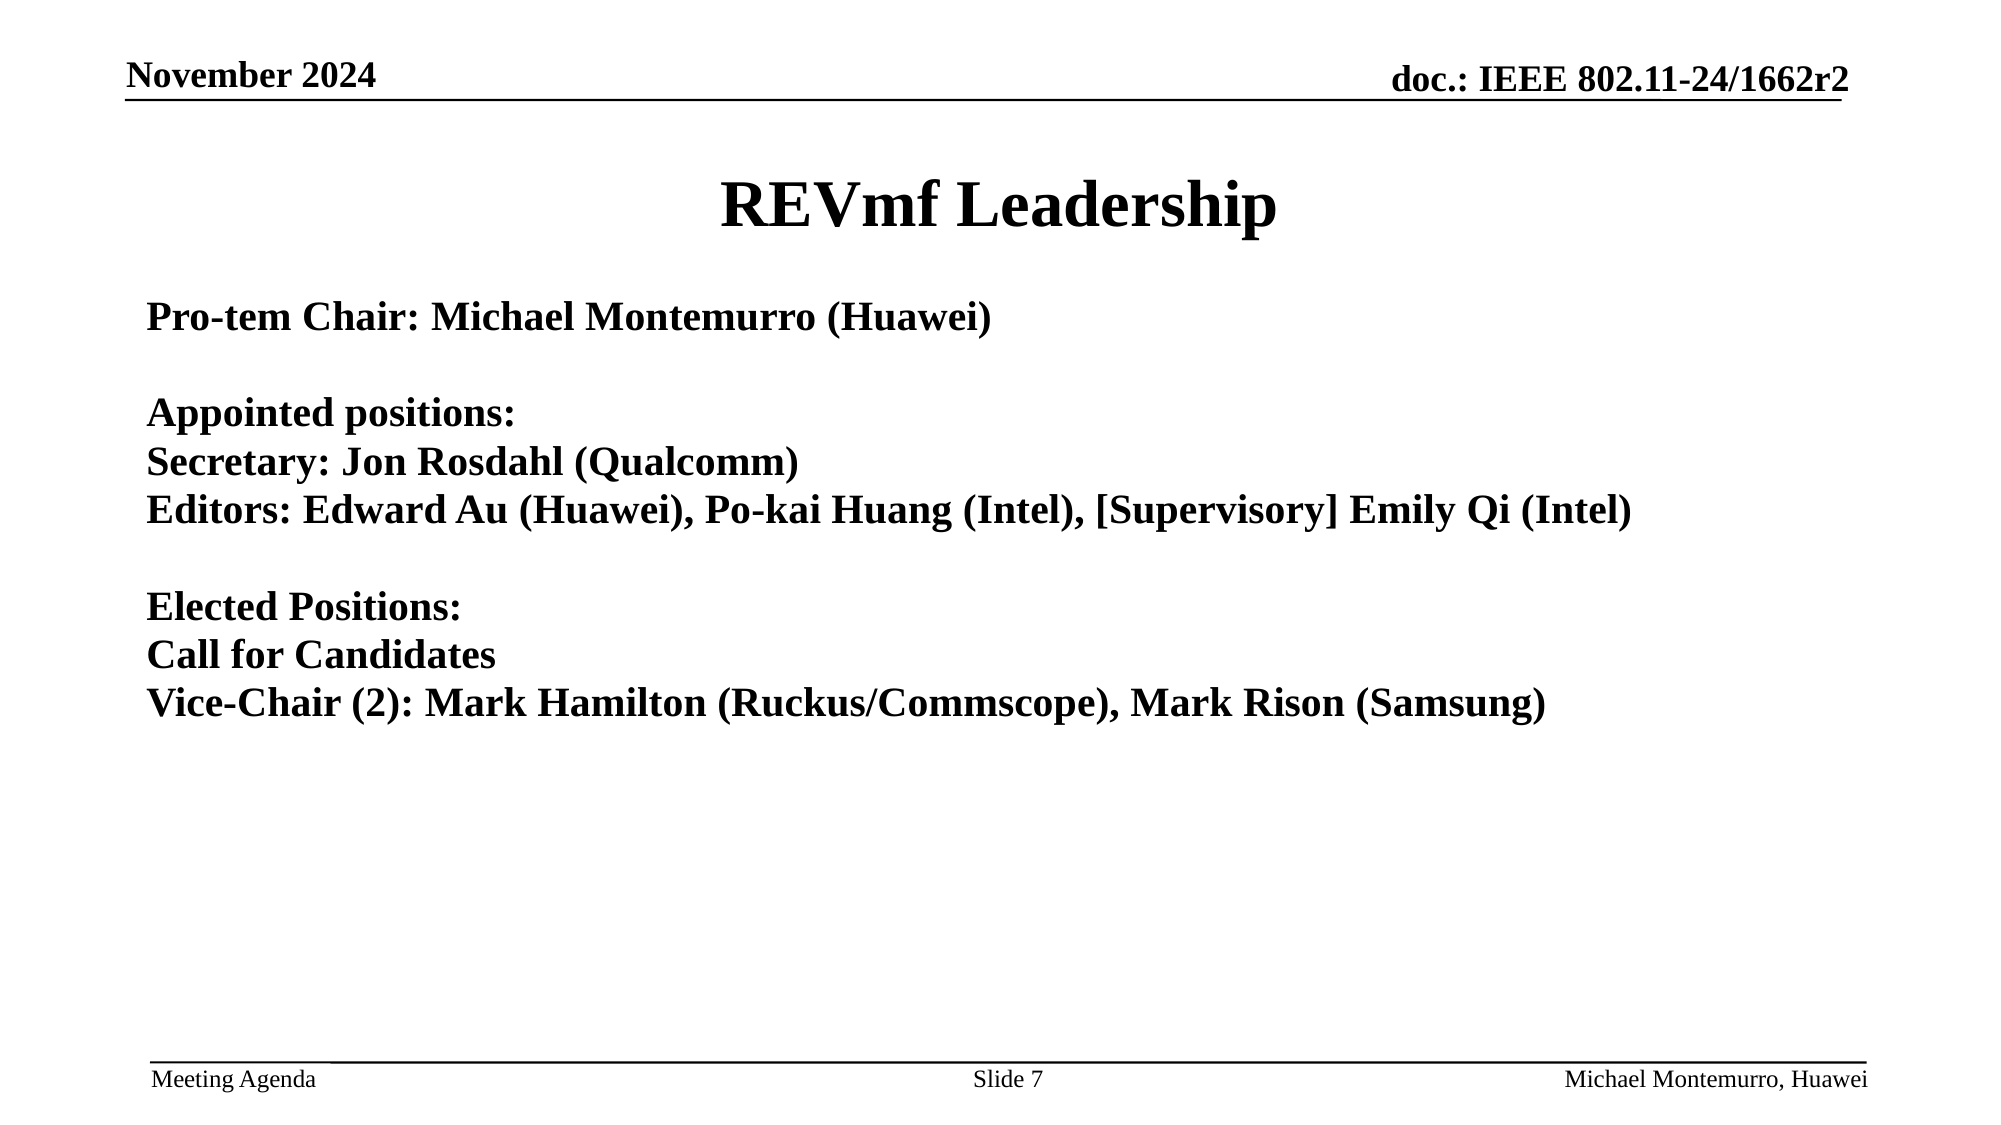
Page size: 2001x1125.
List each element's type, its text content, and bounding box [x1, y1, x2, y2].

list Pro-tem Chair: Michael Montemurro (Huawei) Appointed positions: Secretary: Jon Rosdahl (Qualcomm) Editors: Edward Au (Huawei), Po-kai Huang (Intel), [Supervisory] Emily Qi (Intel) Elected Positions: Call for Candidates Vice-Chair (2): Mark Hamilton (Ruckus/Commscope), Mark Rison (Samsung) [131, 290, 1850, 1063]
slide_number Slide 7 [972, 1061, 1045, 1093]
title REVmf Leadership [150, 112, 1850, 288]
footer Michael Montemurro, Huawei [1266, 1061, 1869, 1093]
